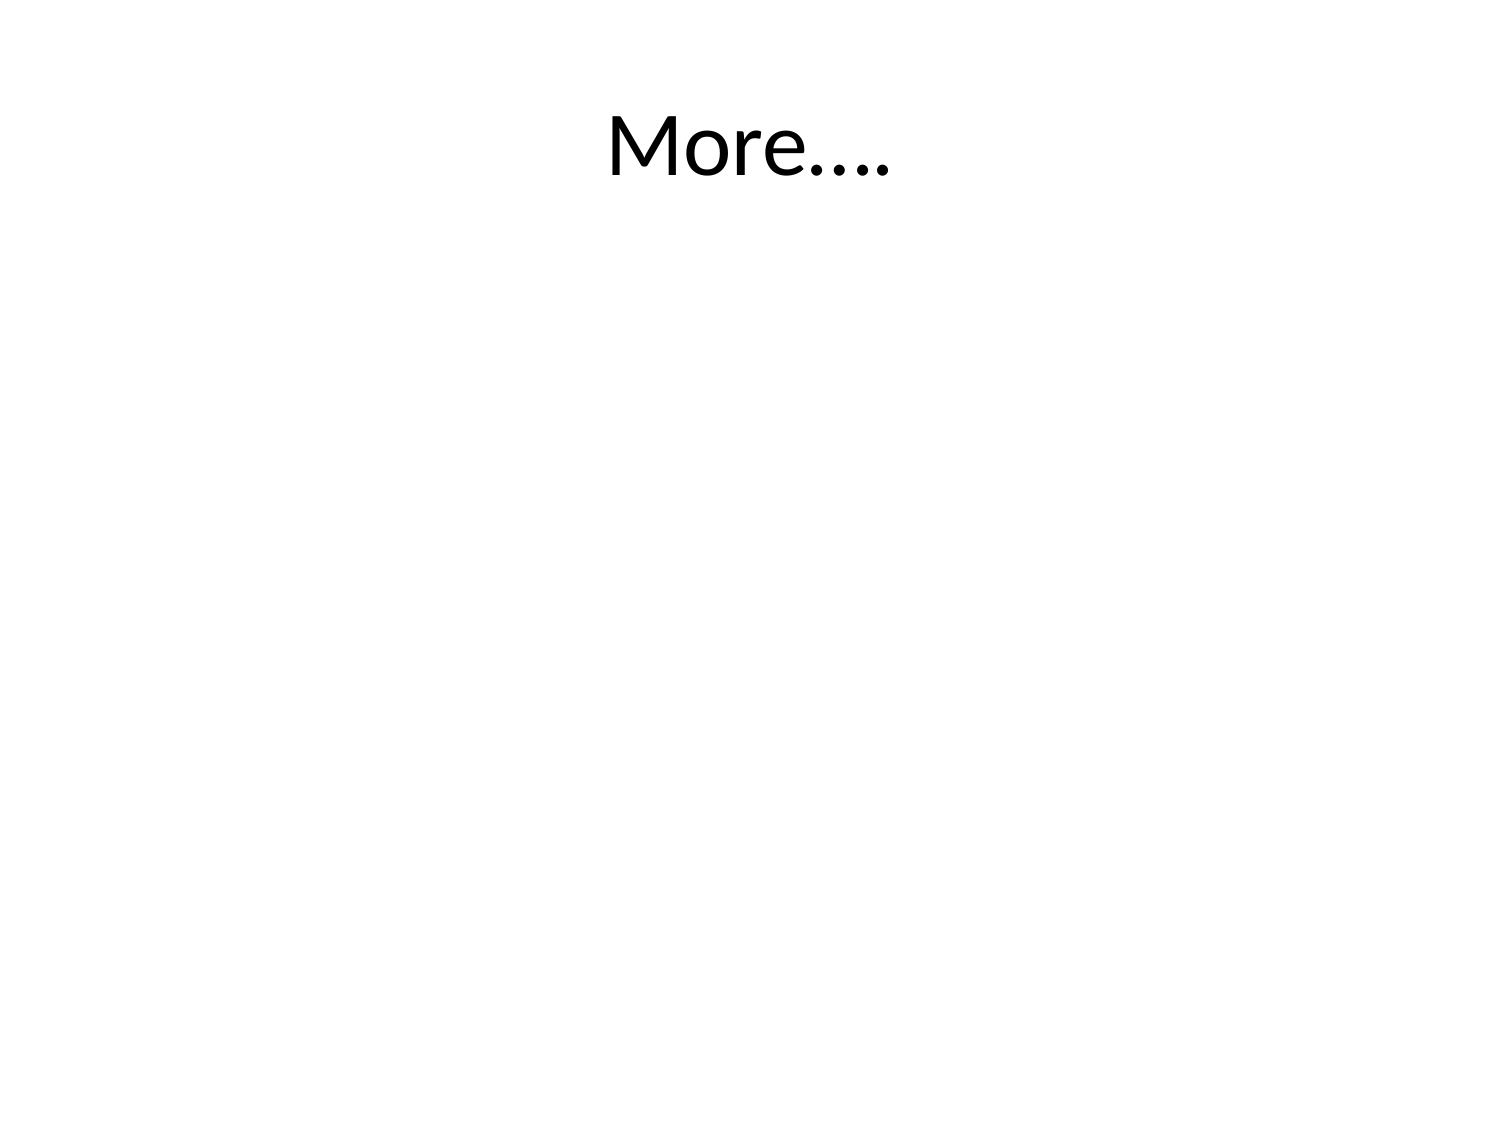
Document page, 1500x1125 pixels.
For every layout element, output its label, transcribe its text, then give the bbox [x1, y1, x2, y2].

title More…. [75, 45, 1425, 233]
